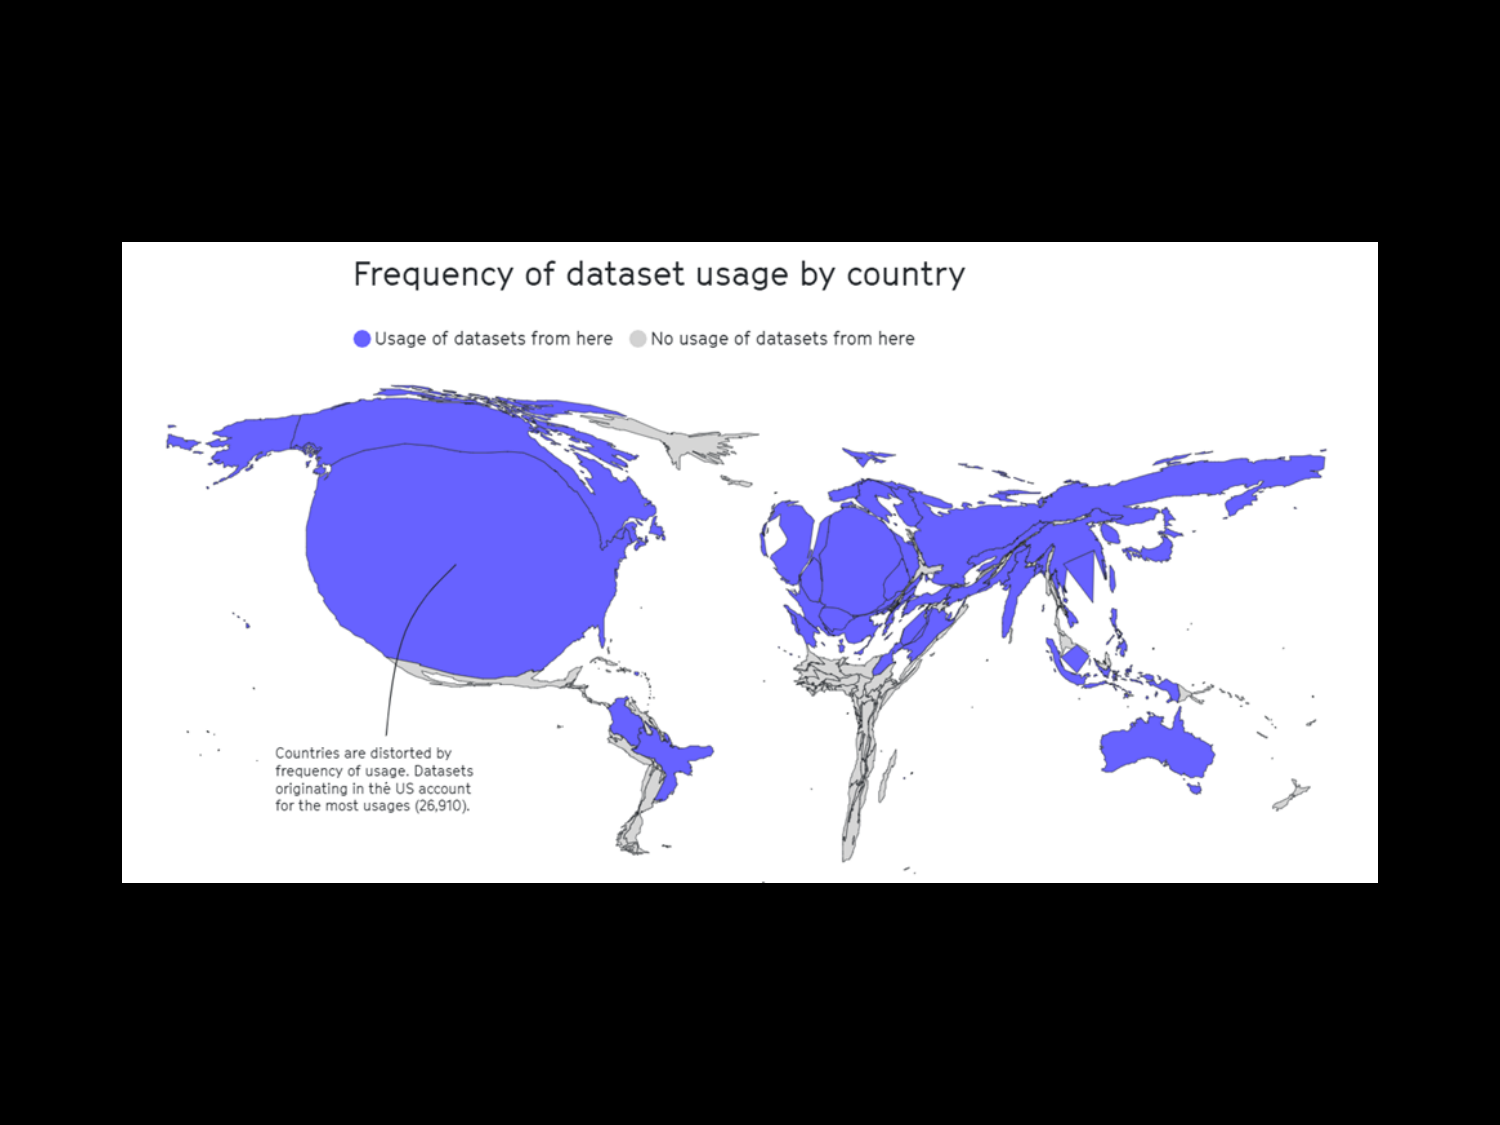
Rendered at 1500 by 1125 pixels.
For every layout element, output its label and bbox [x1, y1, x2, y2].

picture [122, 242, 1378, 883]
